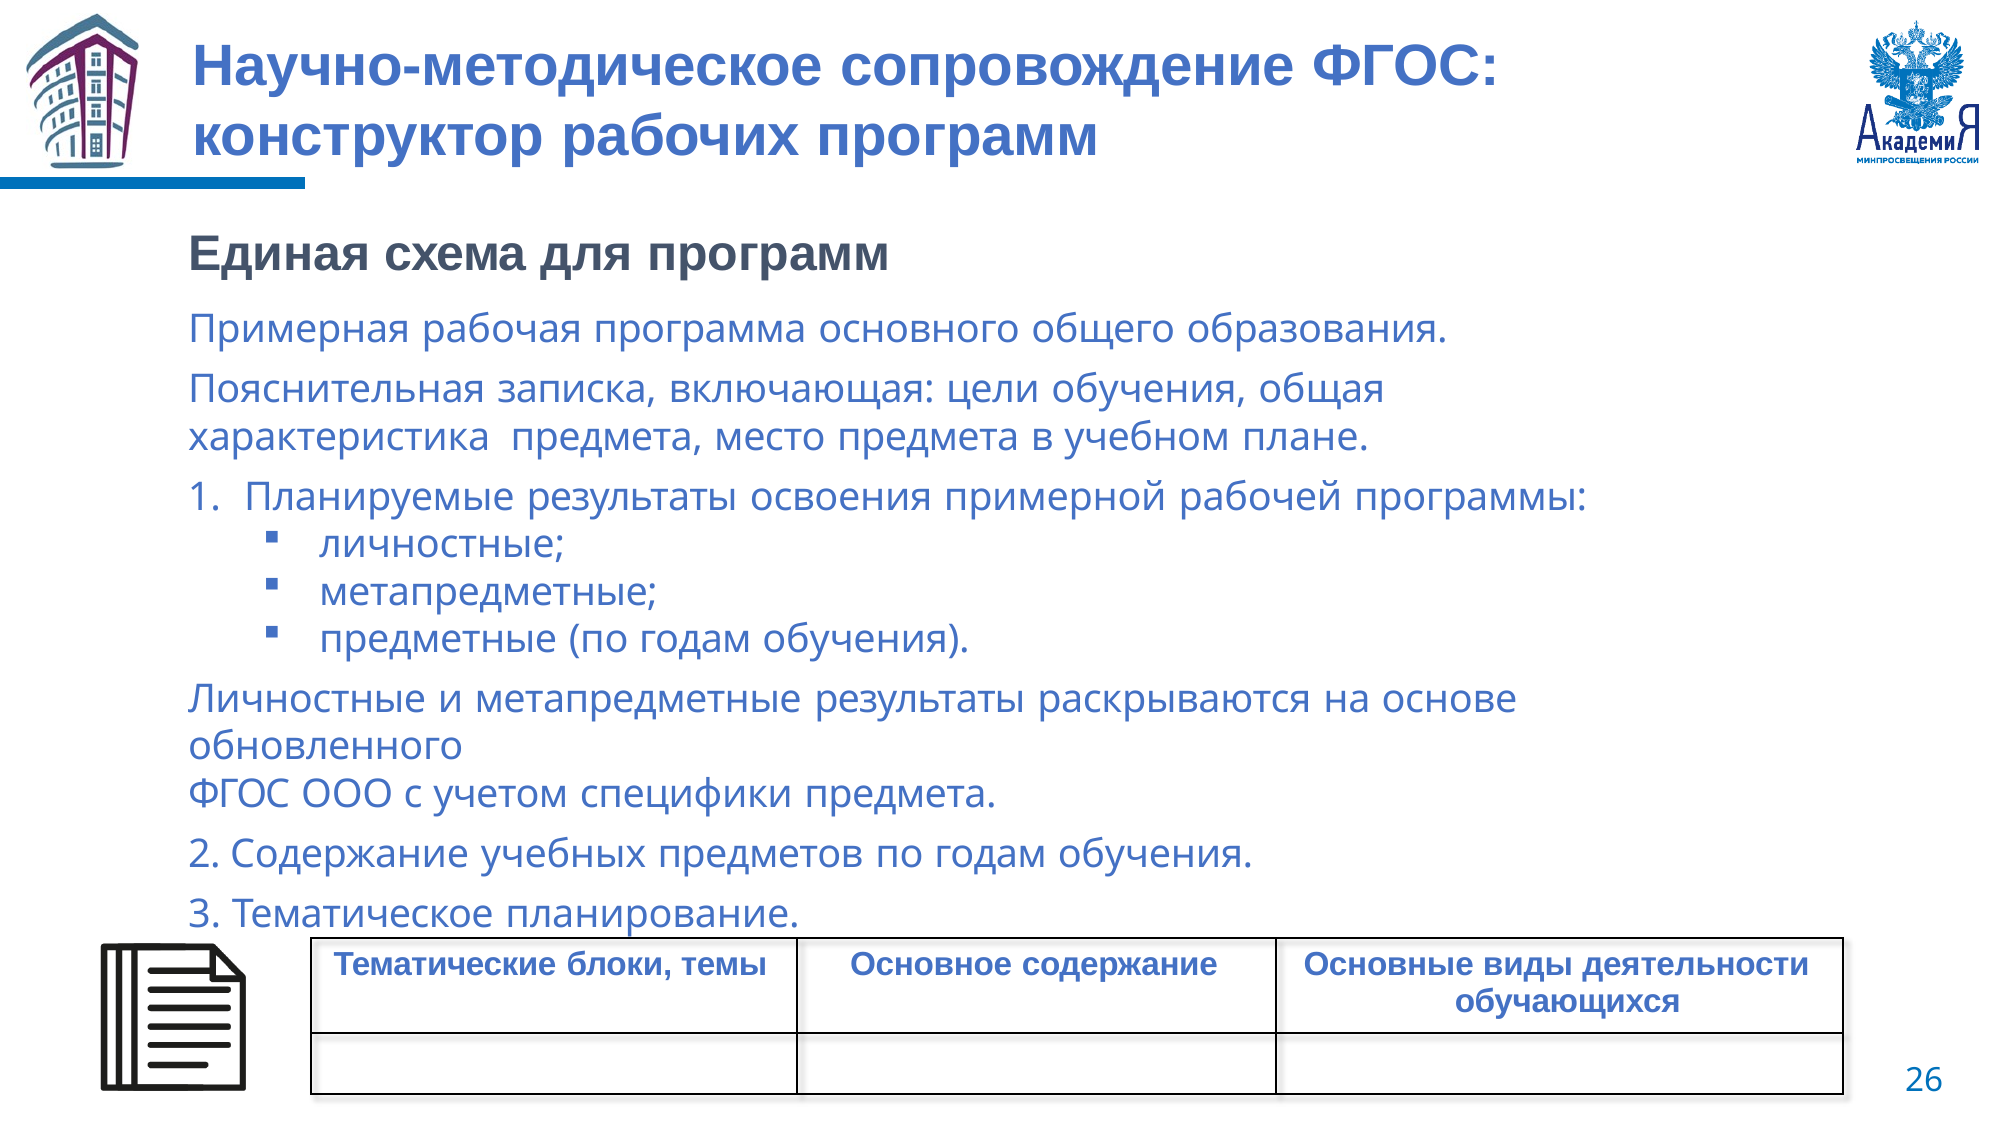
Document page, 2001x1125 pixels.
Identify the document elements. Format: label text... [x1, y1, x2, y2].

picture [309, 936, 1856, 1107]
title Научно-методическое сопровождение ФГОС: конструктор рабочих программ [190, 25, 1810, 216]
text_box Единая схема для программ Примерная рабочая программа основного общего образования. Пояснительная записка, включающая: цели обучения, общая характеристика предмета, место предмета в учебном плане. Планируемые результаты освоения примерной рабочей программы: личностные; метапредметные; предметные (по годам обучения). Личностные и метапредметные результаты раскрываются на основе обновленного ФГОС ООО с учетом специфики предмета. 2. Содержание учебных предметов по годам обучения. Тематическое планирование. [186, 189, 1723, 936]
picture [25, 13, 140, 170]
slide_number 26 [1898, 1064, 1949, 1125]
picture [1856, 20, 1979, 164]
picture [100, 943, 246, 1092]
